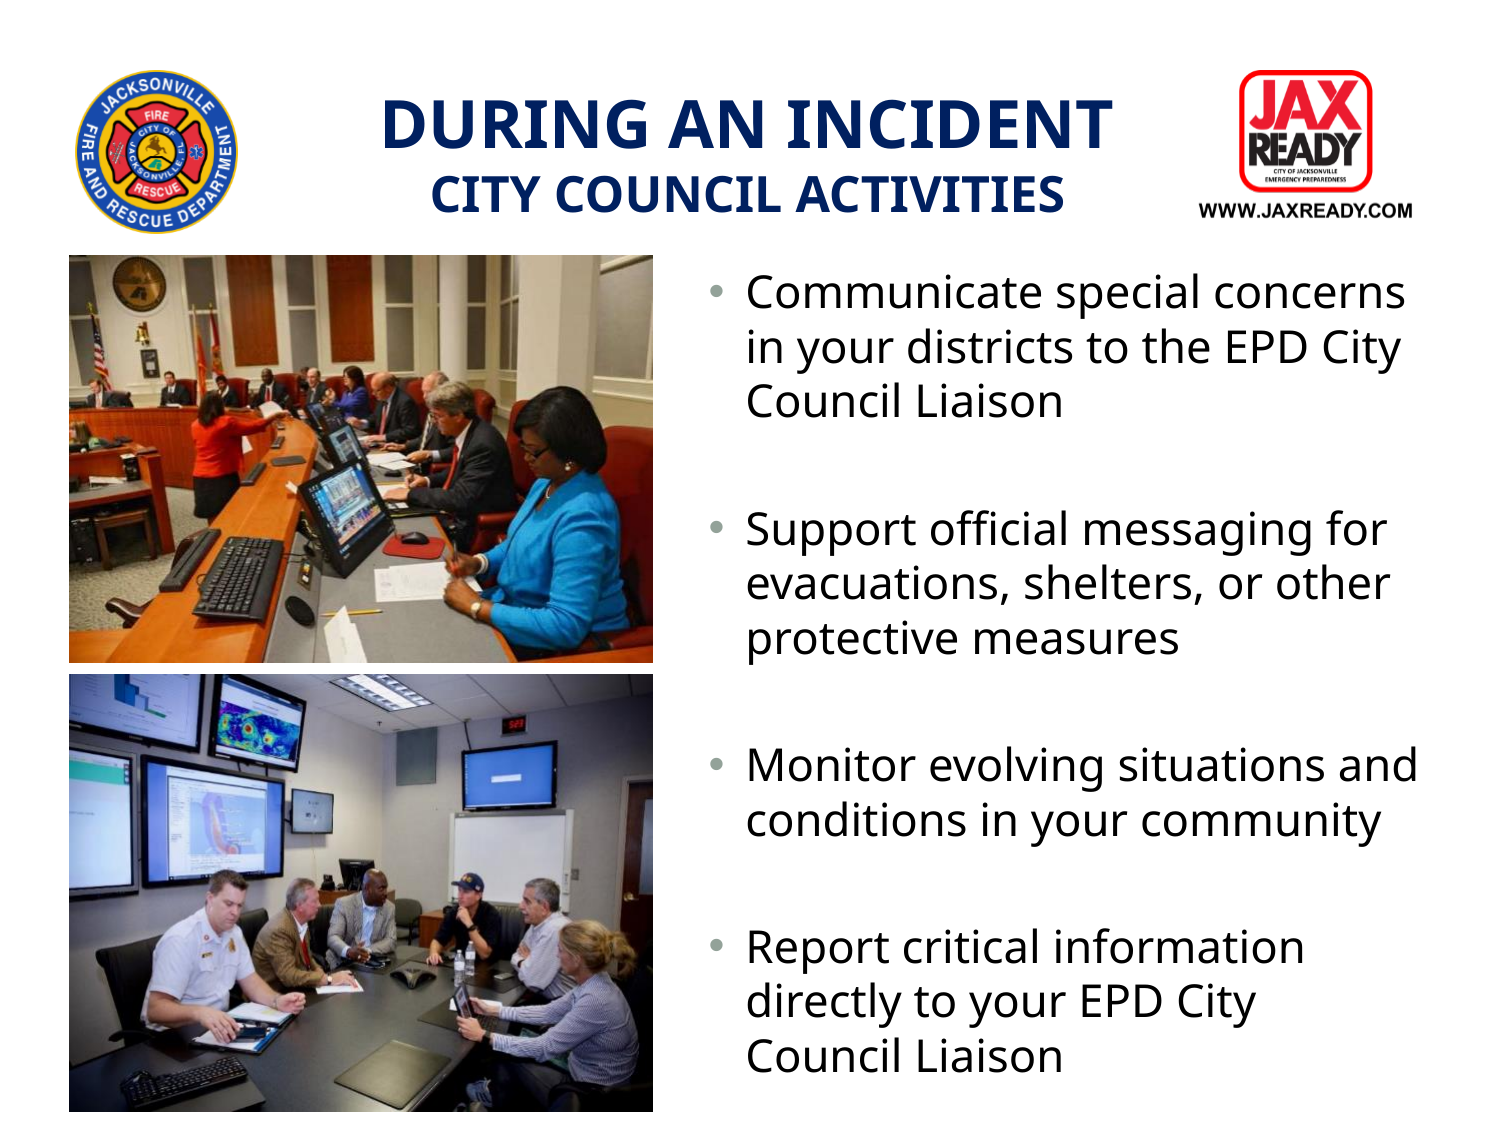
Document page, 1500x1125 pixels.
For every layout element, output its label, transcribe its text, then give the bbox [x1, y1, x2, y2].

list Communicate special concerns in your districts to the EPD City Council Liaison Support official messaging for evacuations, shelters, or other protective measures Monitor evolving situations and conditions in your community Report critical information directly to your EPD City Council Liaison [675, 255, 1438, 1112]
picture [1186, 70, 1426, 234]
picture [69, 255, 653, 663]
picture [74, 70, 238, 234]
title During an Incident City Council Activities [69, 66, 1425, 238]
picture [69, 674, 653, 1112]
